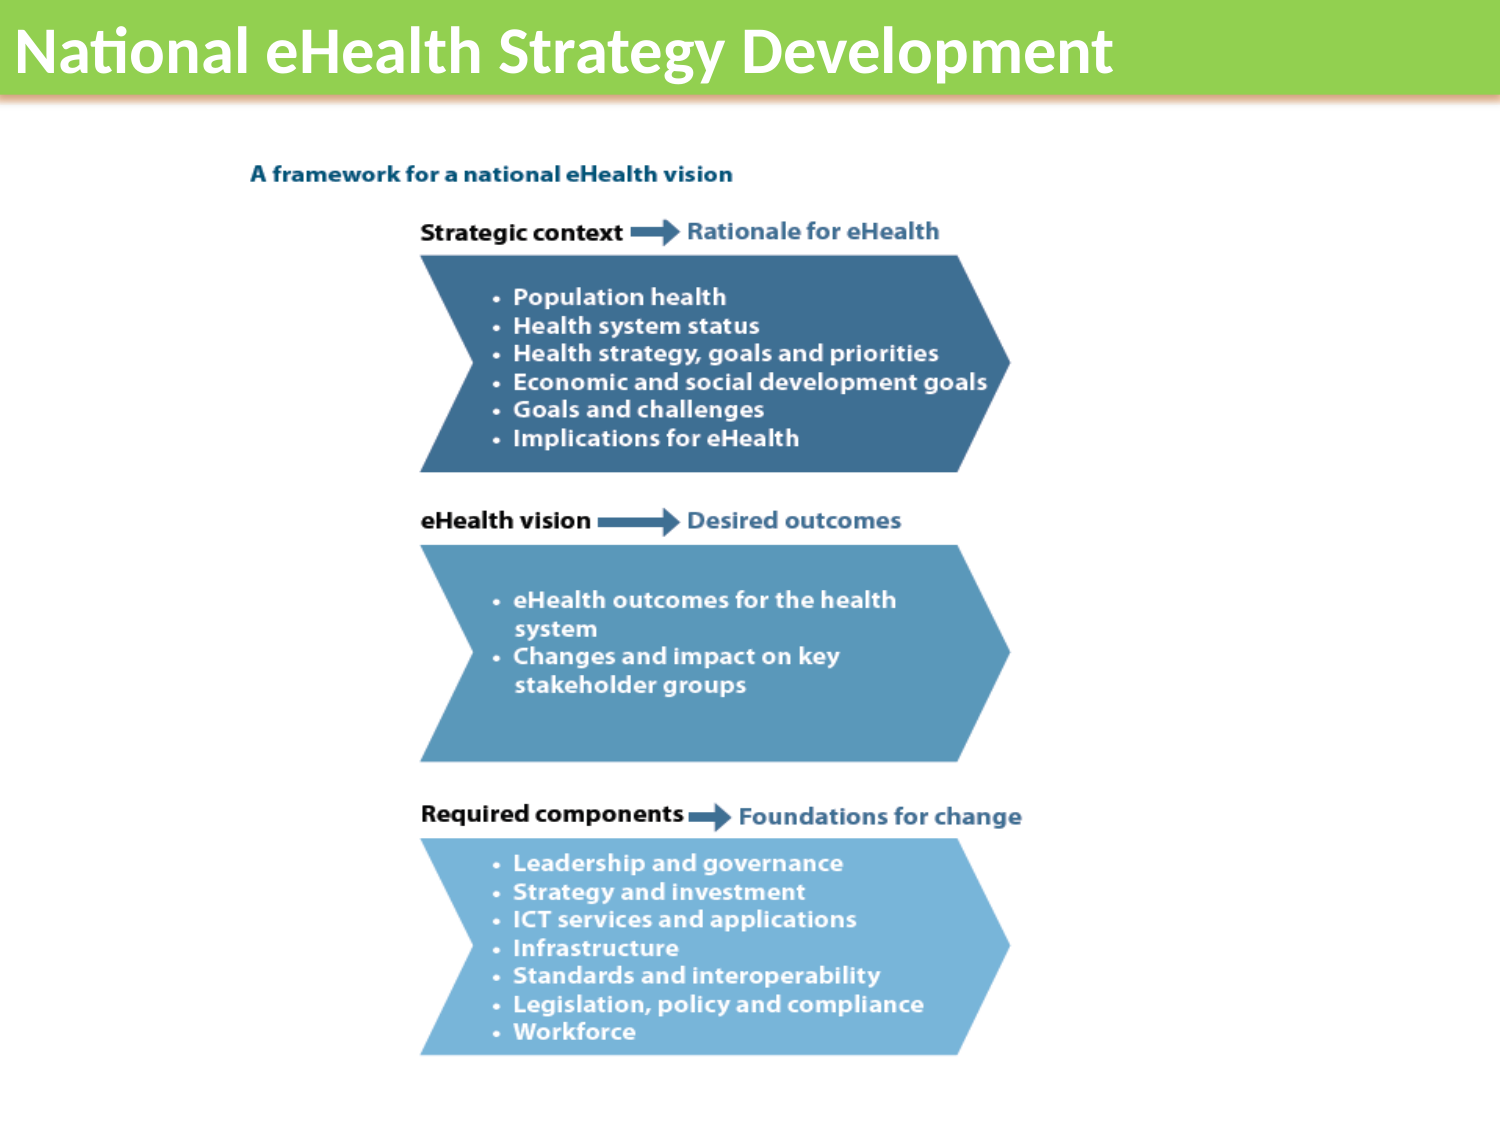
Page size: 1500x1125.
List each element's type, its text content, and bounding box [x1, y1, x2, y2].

picture [249, 149, 1085, 1092]
text_box National eHealth Strategy Development [0, 0, 1500, 95]
